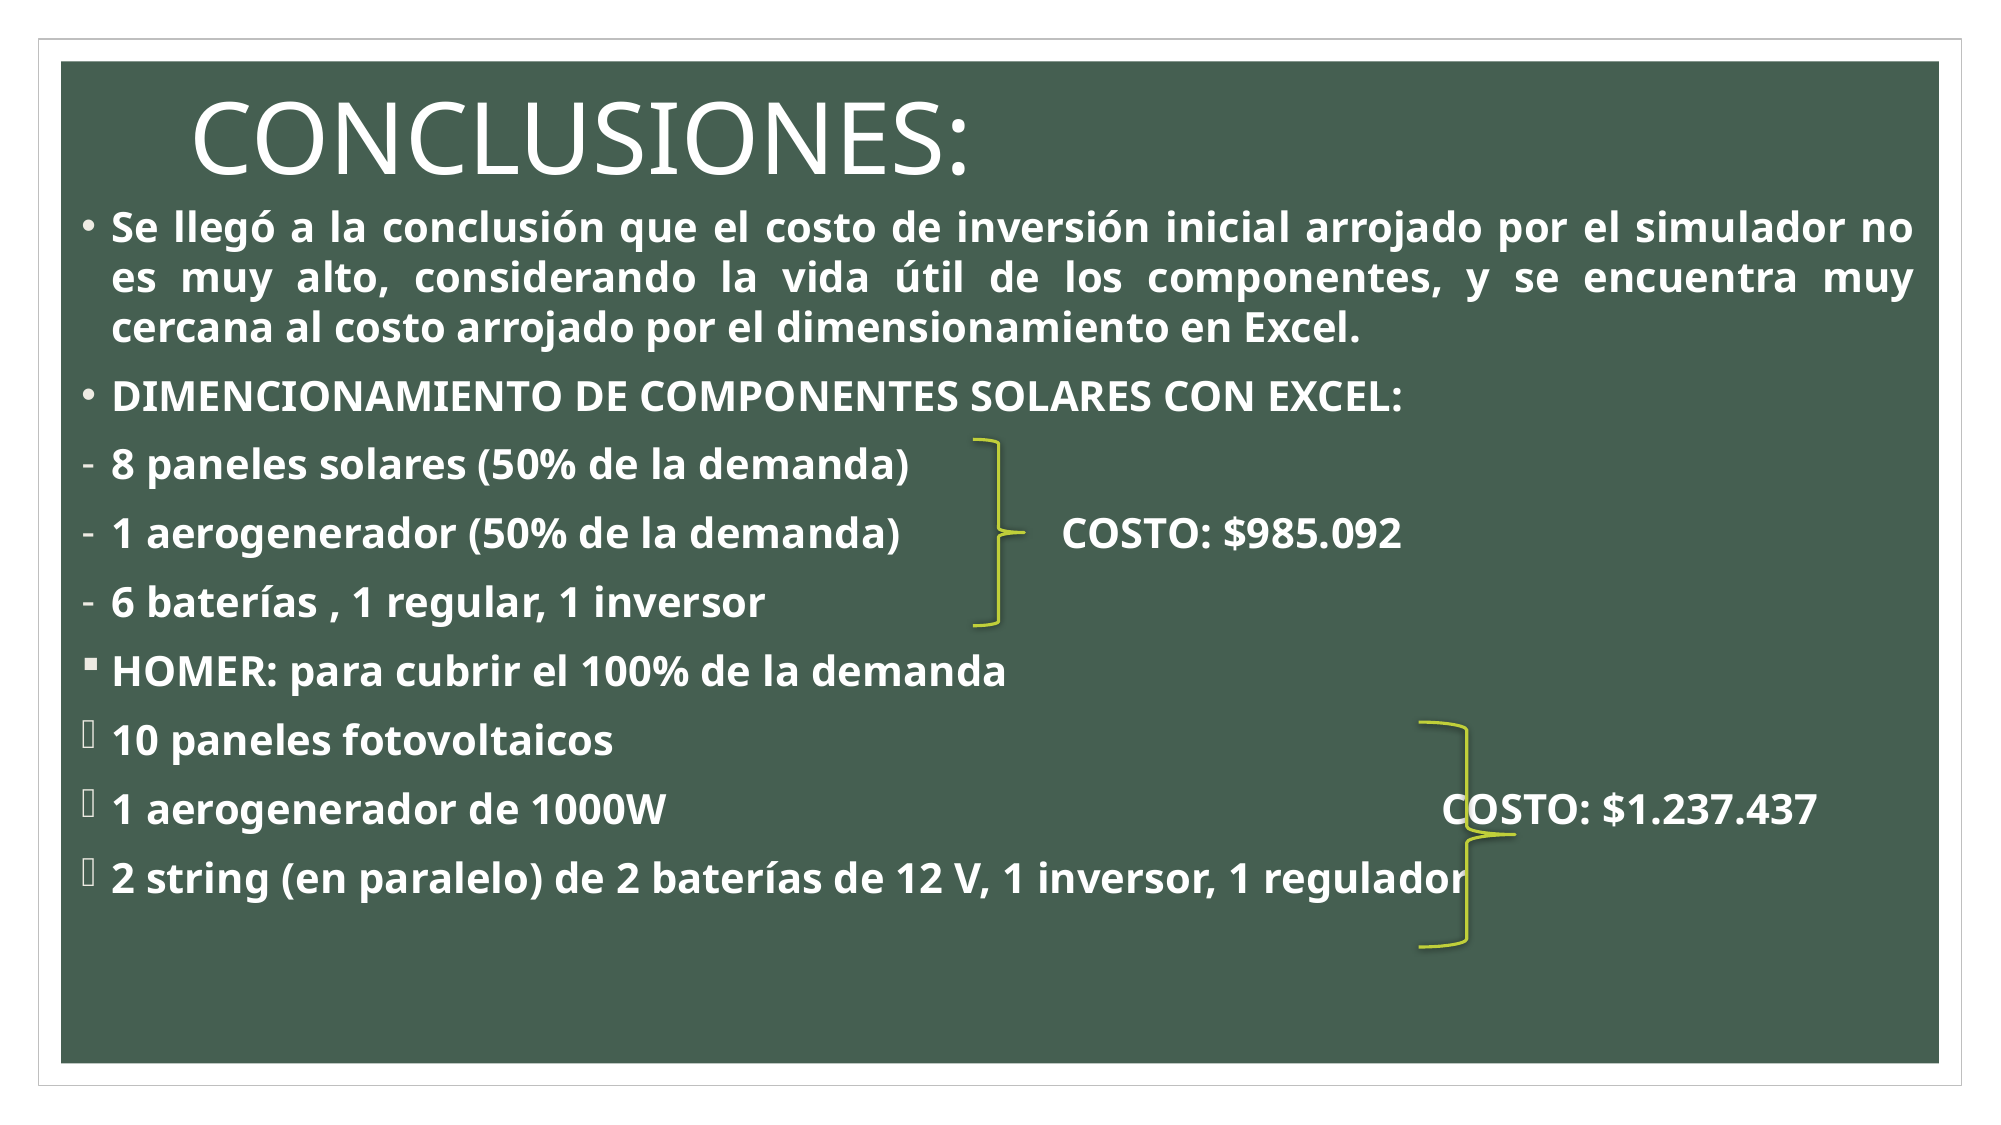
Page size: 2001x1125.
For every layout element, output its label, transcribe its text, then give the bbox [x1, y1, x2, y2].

list Se llegó a la conclusión que el costo de inversión inicial arrojado por el simulador no es muy alto, considerando la vida útil de los componentes, y se encuentra muy cercana al costo arrojado por el dimensionamiento en Excel. DIMENCIONAMIENTO DE COMPONENTES SOLARES CON EXCEL: 8 paneles solares (50% de la demanda) 1 aerogenerador (50% de la demanda) COSTO: $985.092 6 baterías , 1 regular, 1 inversor HOMER: para cubrir el 100% de la demanda 10 paneles fotovoltaicos 1 aerogenerador de 1000W COSTO: $1.237.437 2 string (en paralelo) de 2 baterías de 12 V, 1 inversor, 1 regulador [66, 192, 1931, 1050]
text_box [972, 437, 1026, 628]
text_box [1418, 720, 1517, 949]
title CONCLUSIONES: [174, 38, 1825, 192]
